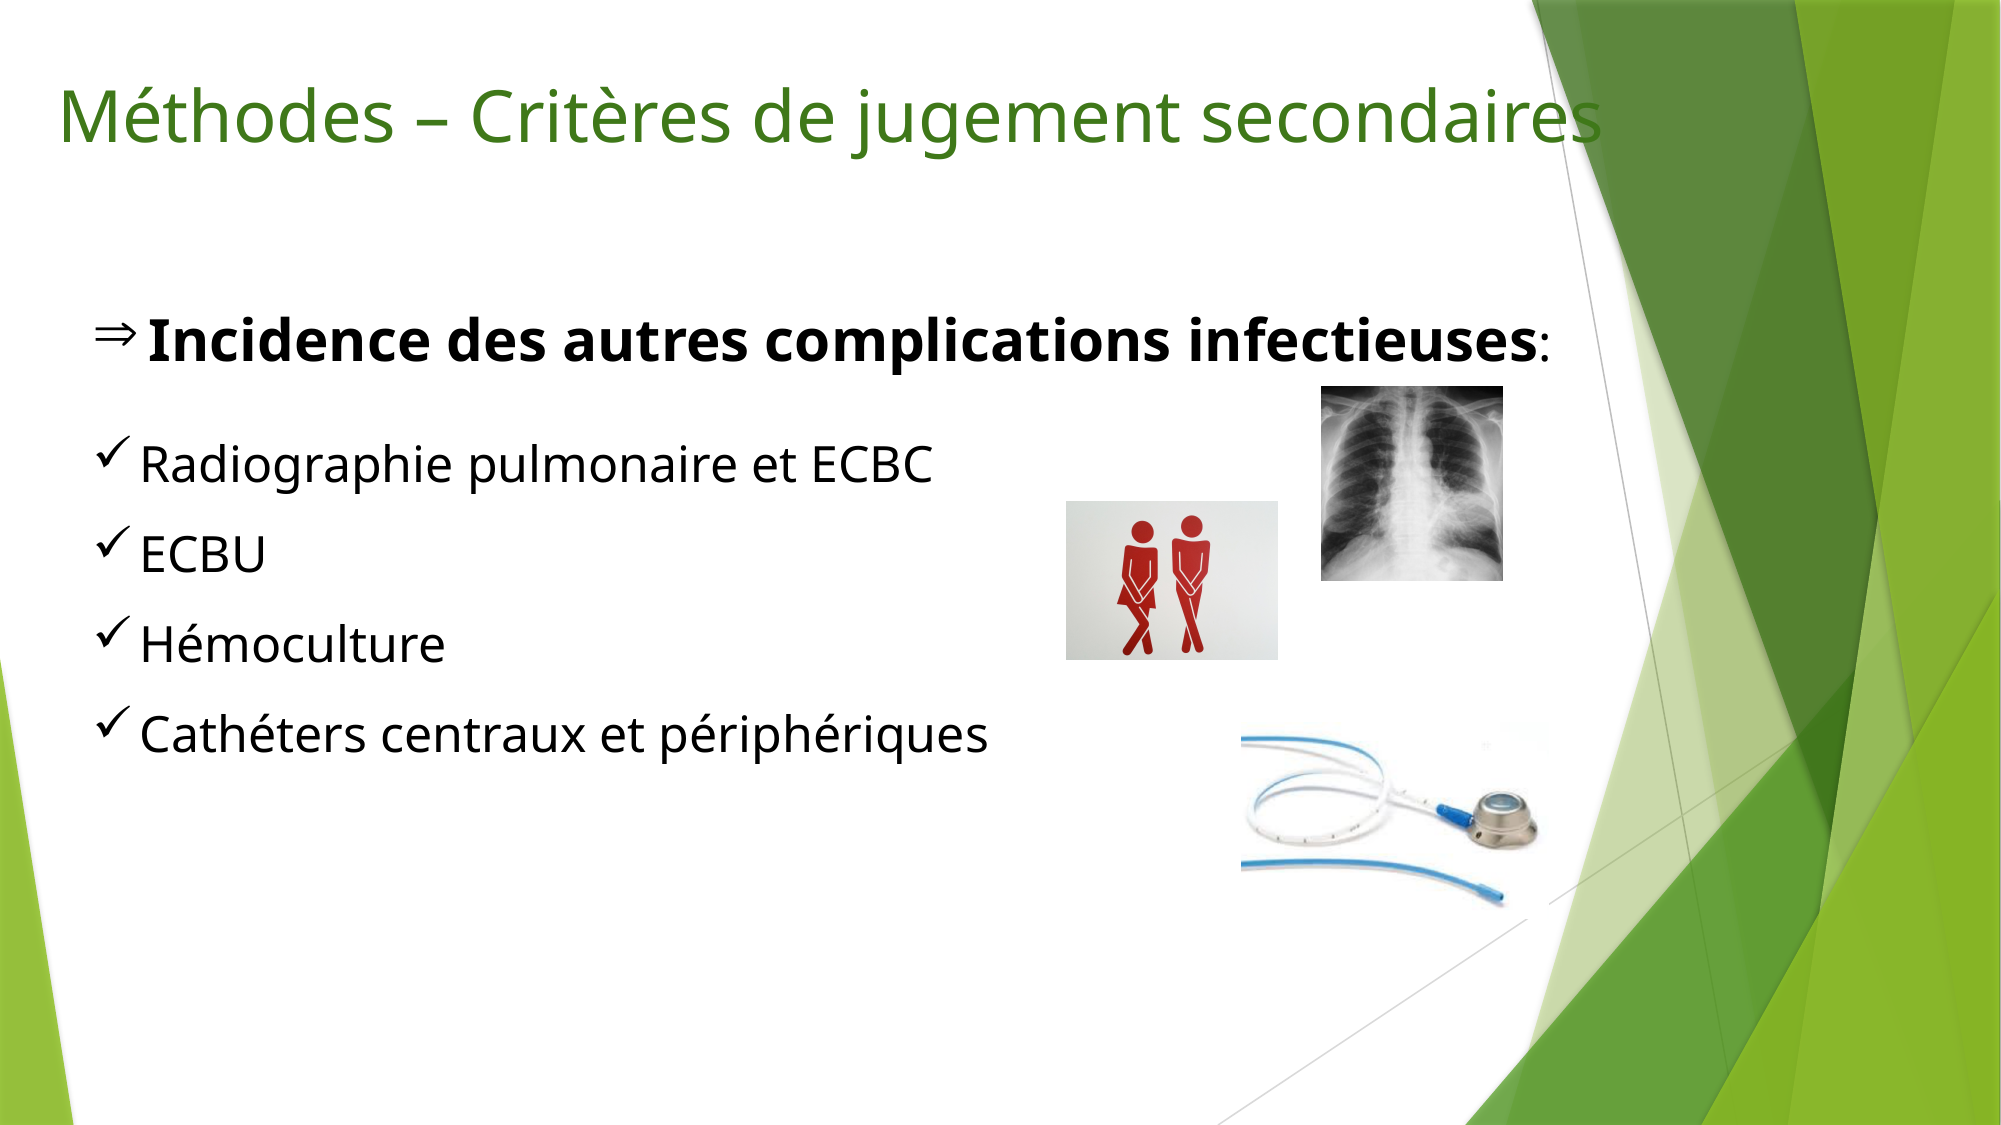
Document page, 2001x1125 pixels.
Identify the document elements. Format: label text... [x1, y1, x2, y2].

title Méthodes – Critères de jugement secondaires [41, 63, 1635, 246]
picture [1065, 500, 1279, 661]
picture [1320, 385, 1503, 582]
picture [1241, 721, 1550, 919]
text_box Incidence des autres complications infectieuses: Radiographie pulmonaire et ECBC ECBU Hémoculture Cathéters centraux et périphériques [77, 260, 1600, 966]
